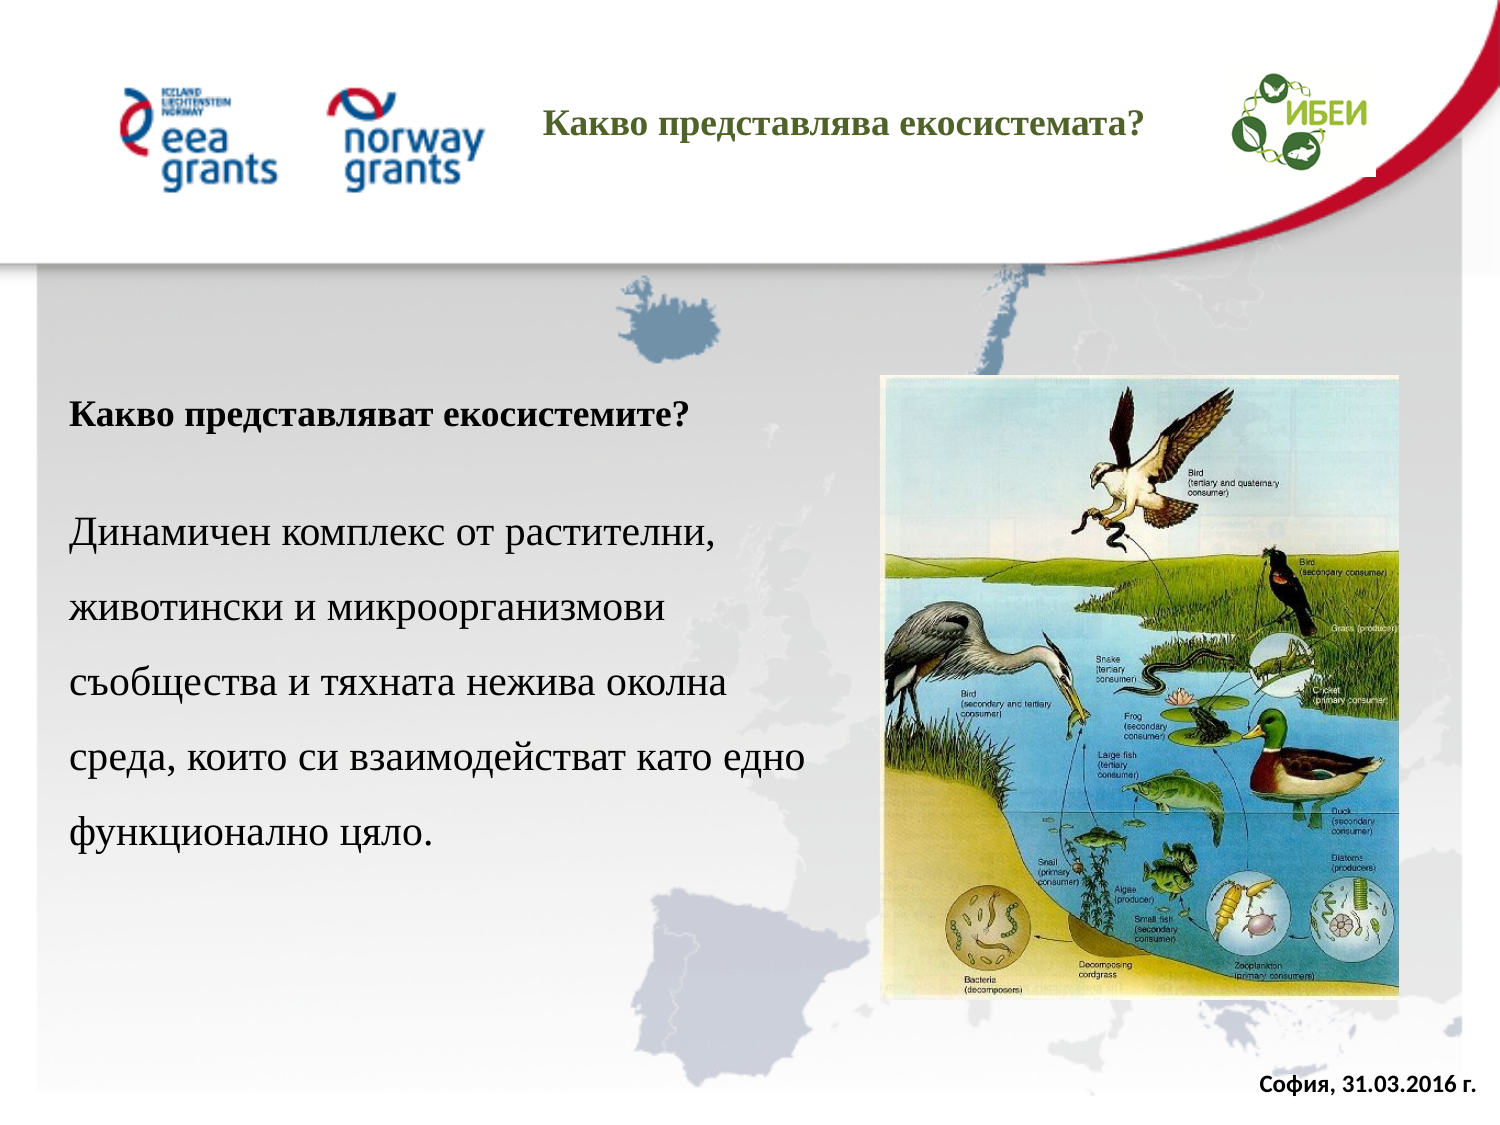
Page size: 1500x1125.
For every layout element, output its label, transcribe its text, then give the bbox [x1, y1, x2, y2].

text_box Какво представляват екосистемите? Динамичен комплекс от растителни, животински и микроорганизмови съобщества и тяхната нежива околна среда, които си взаимодействат като едно функционално цяло. [54, 381, 857, 861]
text_box Какво представлява екосистемата? [501, 90, 1188, 150]
text_box София, 31.03.2016 г. [1244, 1060, 1493, 1106]
picture [0, 0, 1500, 1125]
